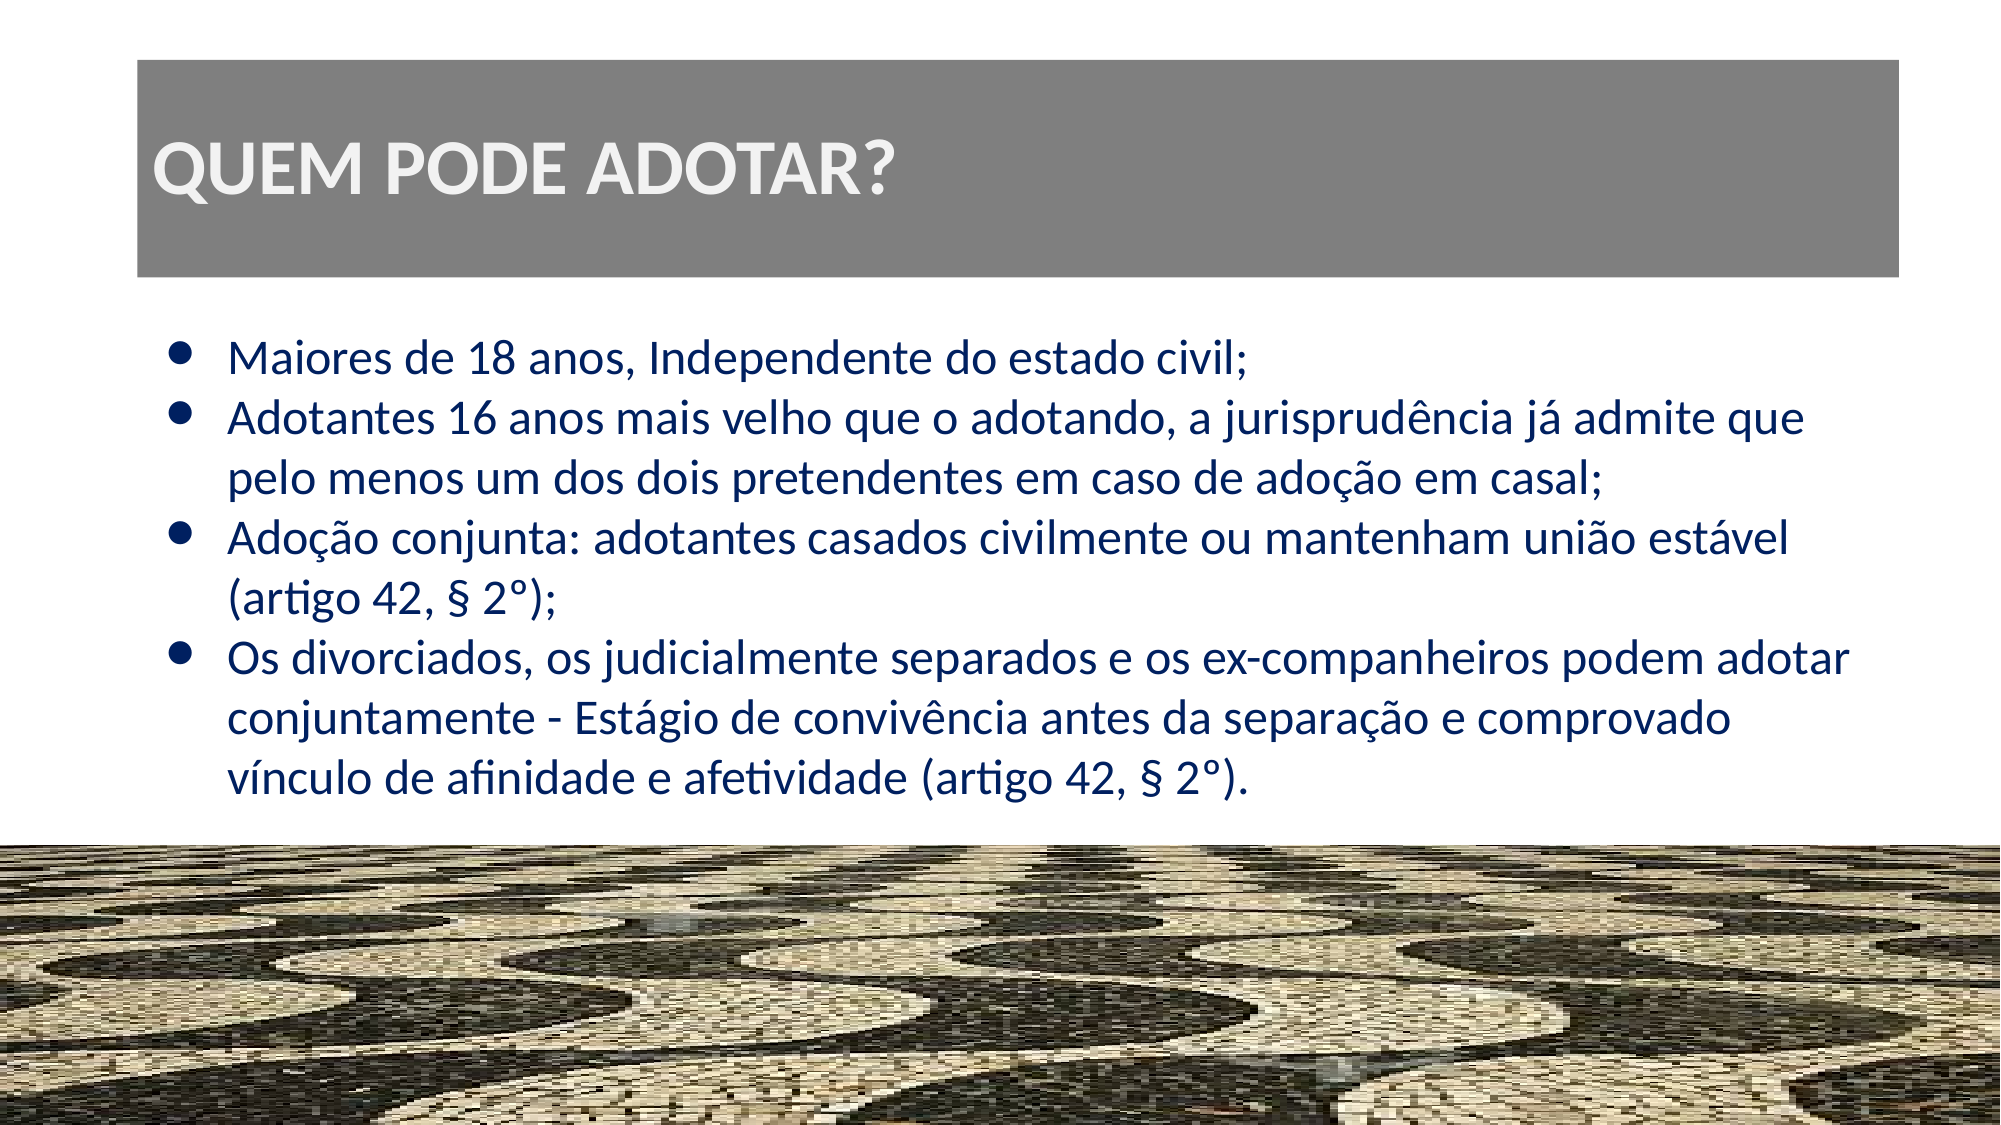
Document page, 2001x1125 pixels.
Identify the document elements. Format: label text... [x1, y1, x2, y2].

title QUEM PODE ADOTAR? [137, 59, 1899, 278]
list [0, 845, 2000, 1125]
text_box Maiores de 18 anos, Independente do estado civil; Adotantes 16 anos mais velho que o adotando, a jurisprudência já admite que pelo menos um dos dois pretendentes em caso de adoção em casal; Adoção conjunta: adotantes casados civilmente ou mantenham união estável (artigo 42, § 2º); Os divorciados, os judicialmente separados e os ex-companheiros podem adotar conjuntamente - Estágio de convivência antes da separação e comprovado vínculo de afinidade e afetividade (artigo 42, § 2º). [137, 317, 1877, 813]
